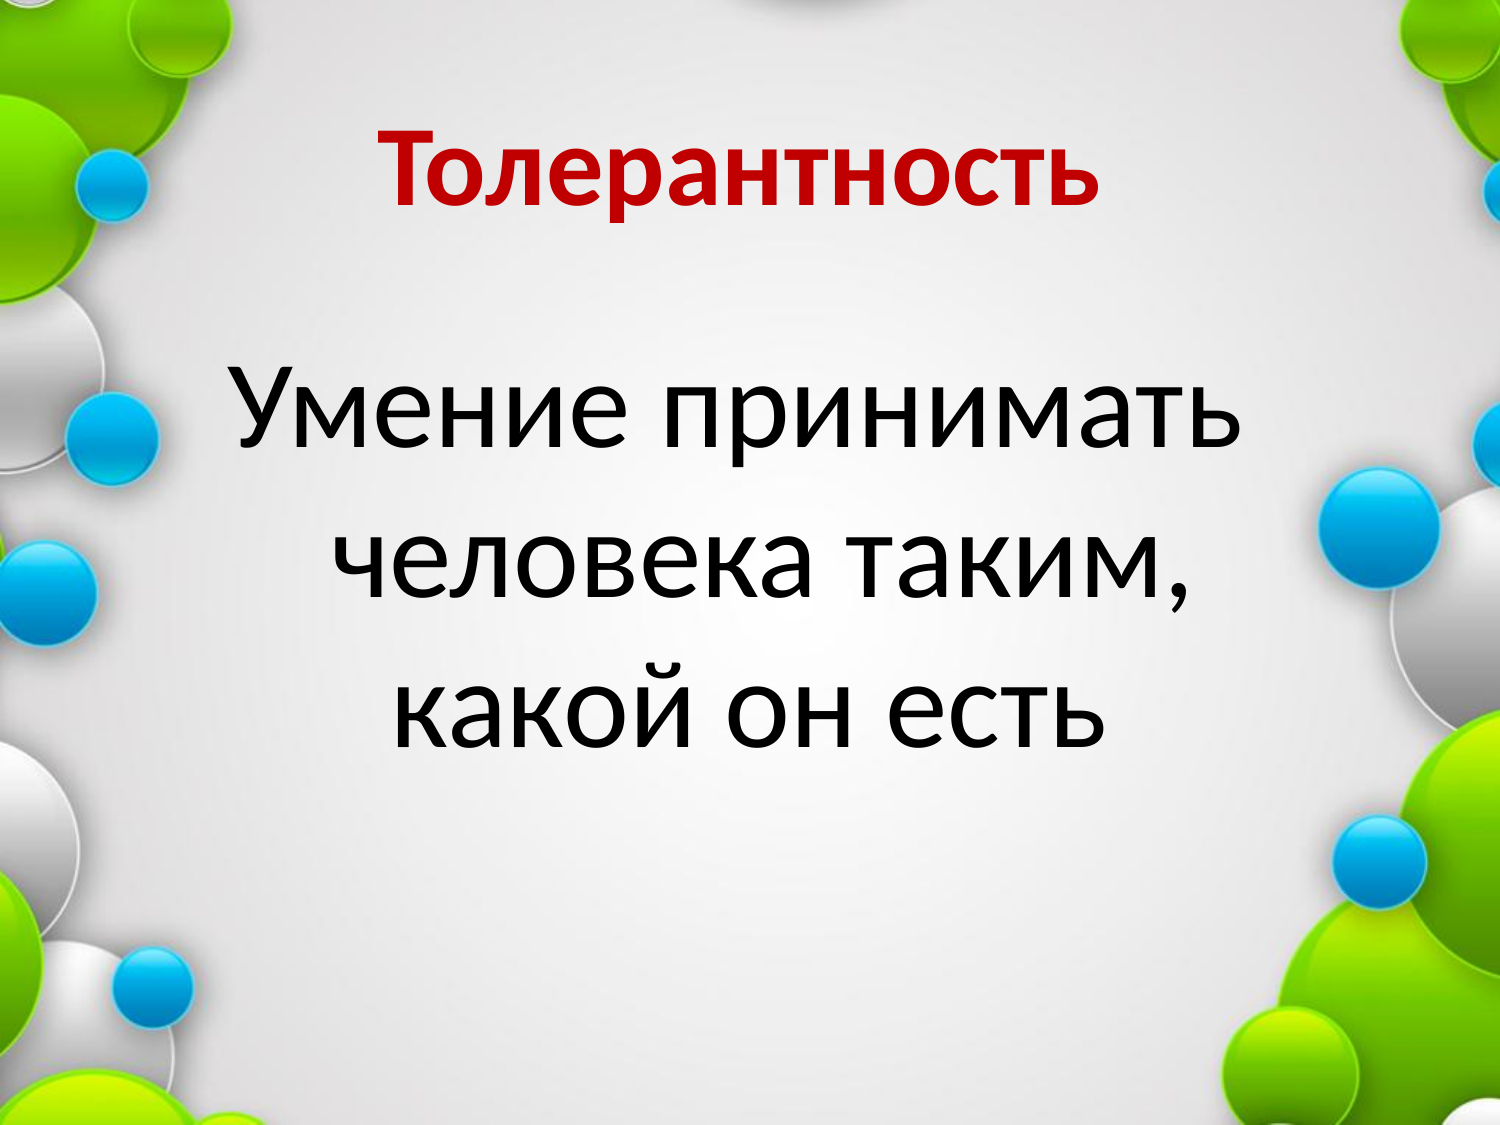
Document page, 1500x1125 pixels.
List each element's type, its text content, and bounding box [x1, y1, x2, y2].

picture [0, 0, 1500, 1125]
list Умение принимать человека таким, какой он есть [112, 314, 1359, 995]
title Толерантность [64, 66, 1415, 254]
